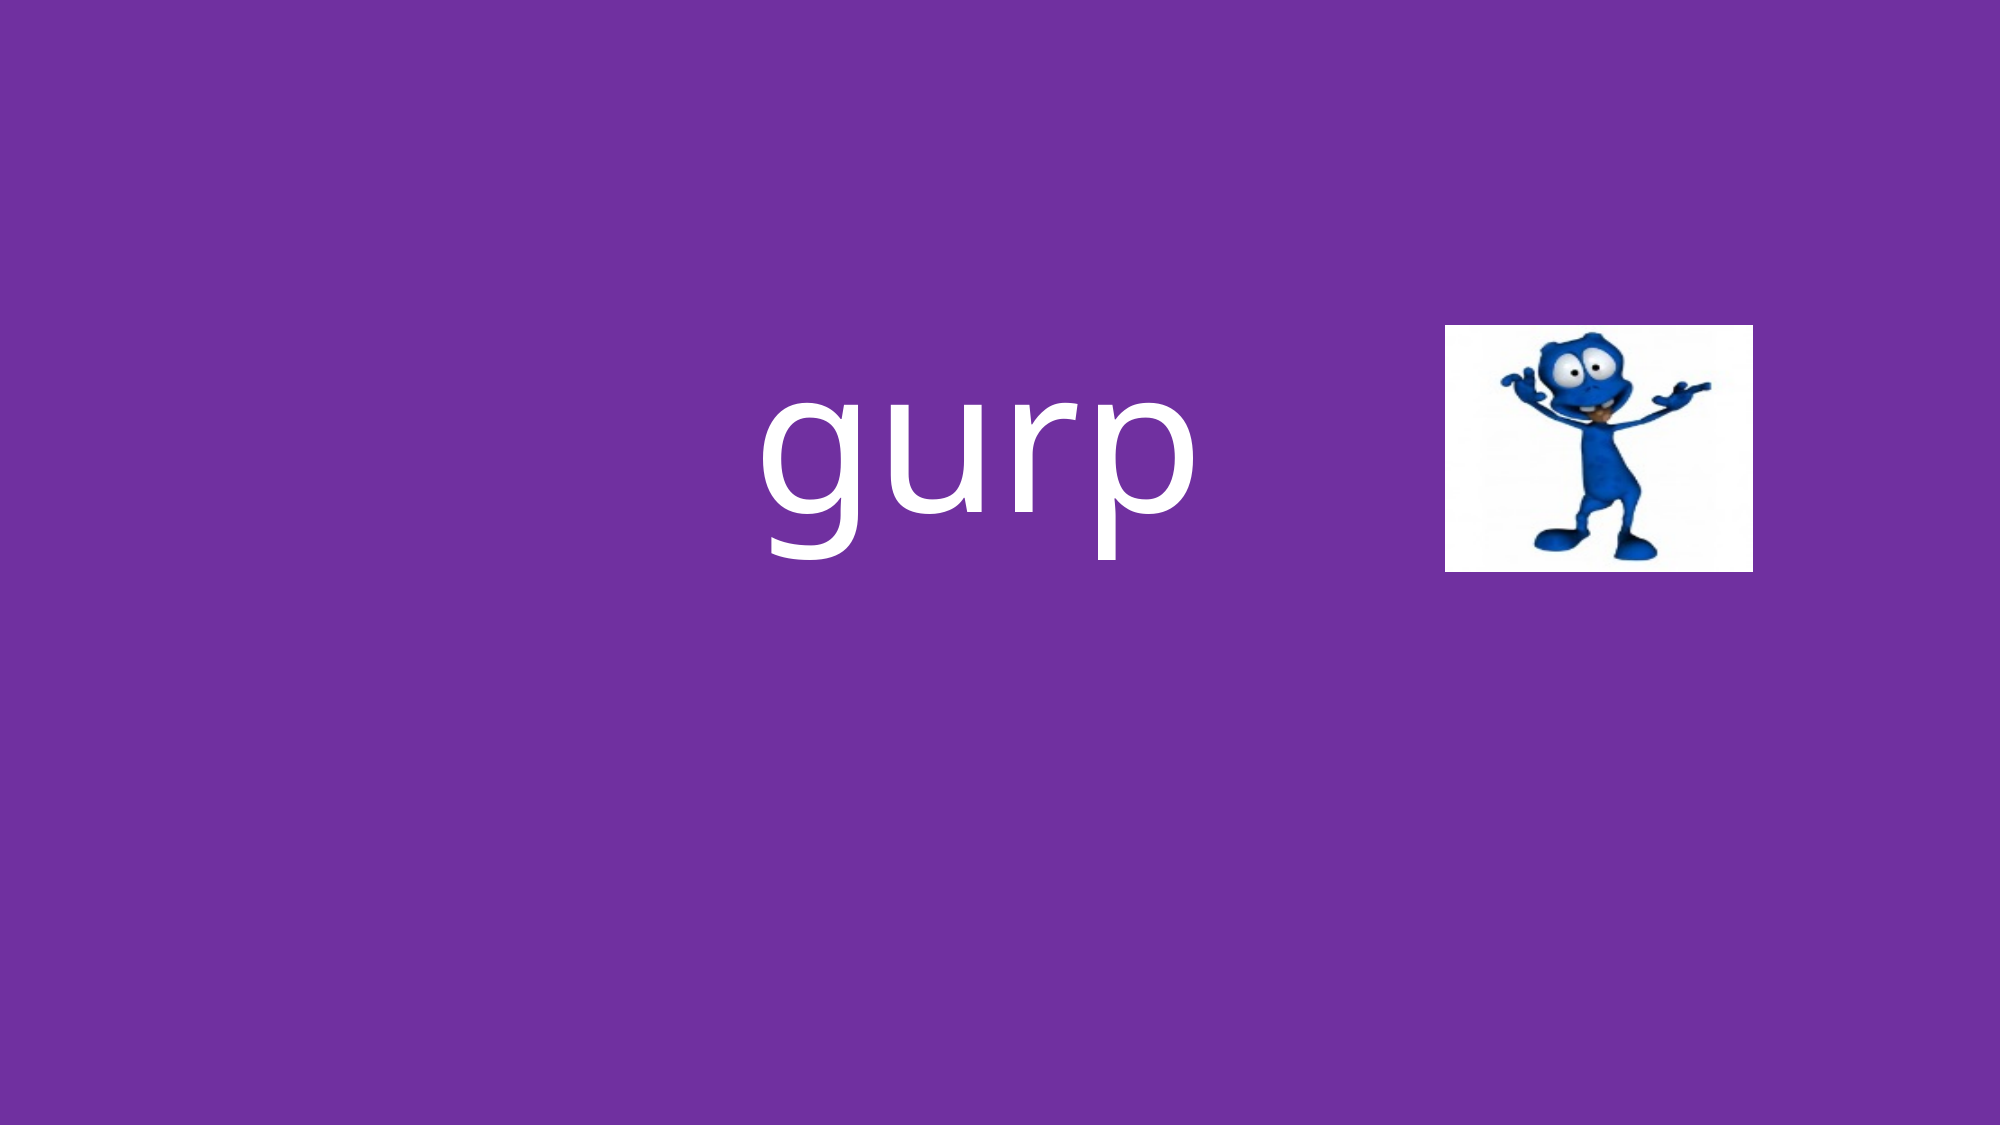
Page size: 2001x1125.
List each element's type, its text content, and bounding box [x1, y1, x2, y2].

text_box gurp [487, 304, 1469, 560]
picture [1445, 325, 1753, 572]
